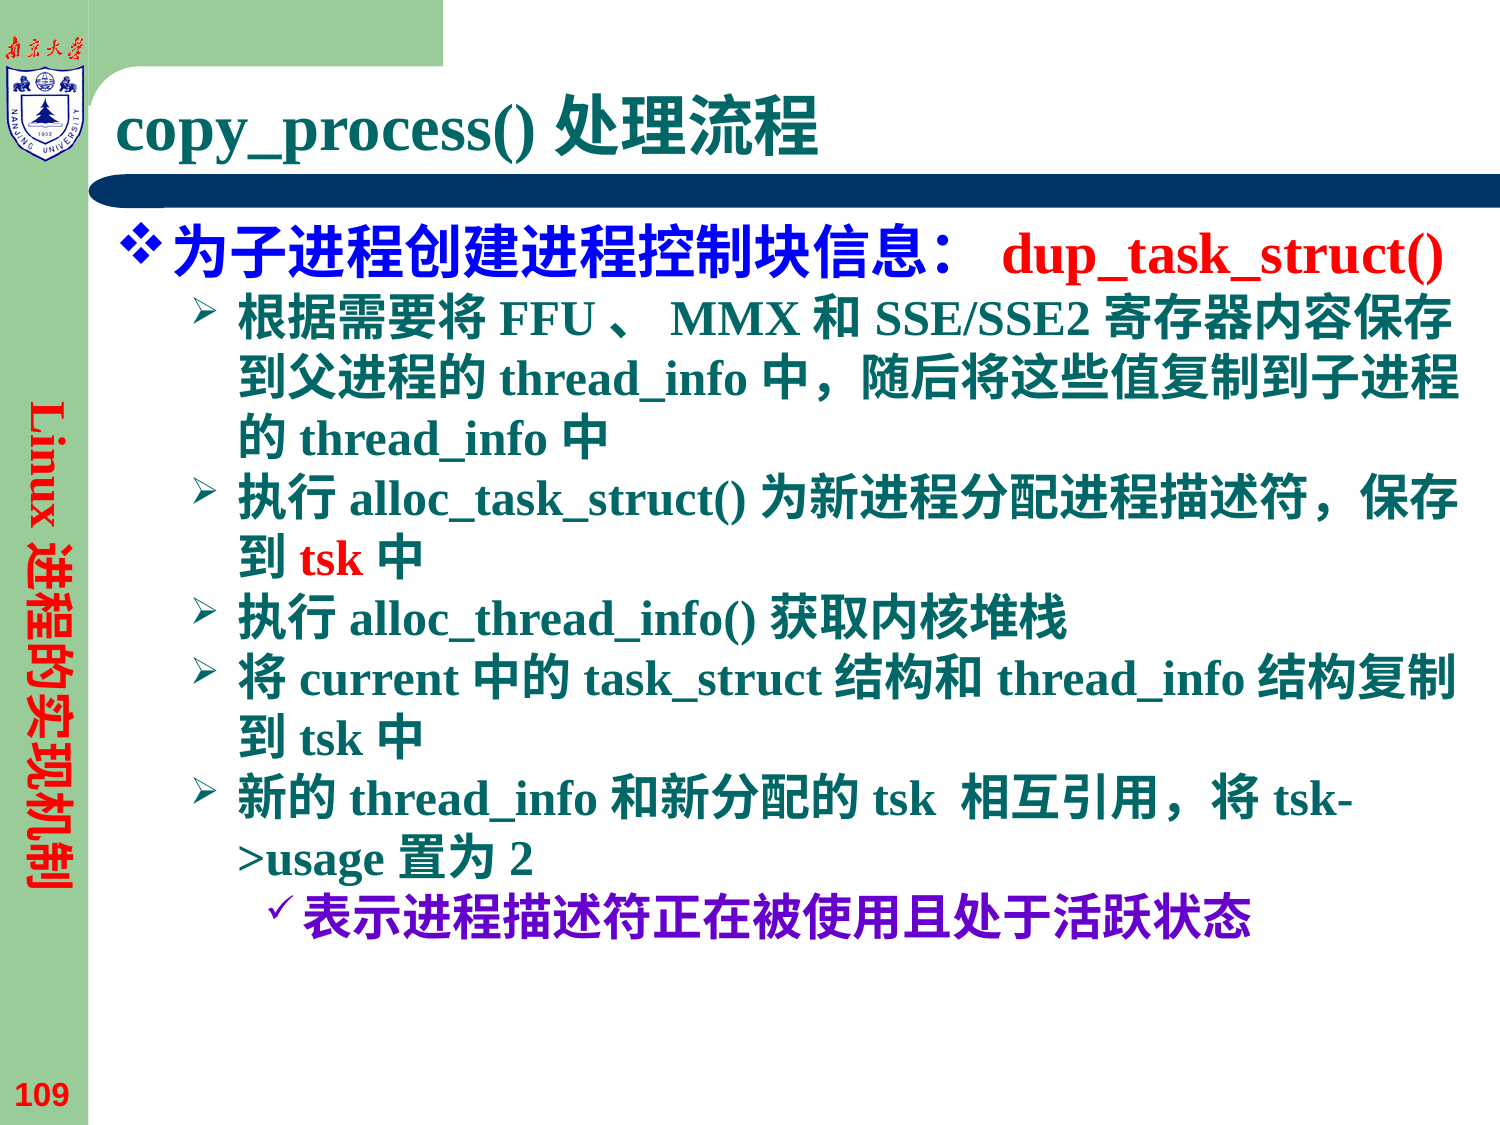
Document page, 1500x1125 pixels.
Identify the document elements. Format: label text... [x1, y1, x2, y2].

text_box Linux进程的实现机制 [5, 328, 88, 965]
slide_number 109 [0, 1065, 91, 1122]
title copy_process()处理流程 [100, 66, 1471, 173]
list 为子进程创建进程控制块信息：dup_task_struct() 根据需要将FFU、MMX和SSE/SSE2寄存器内容保存到父进程的thread_info中，随后将这些值复制到子进程的thread_info中 执行alloc_task_struct()为新进程分配进程描述符，保存到tsk中 执行alloc_thread_info()获取内核堆栈 将current中的task_struct结构和thread_info结构复制到tsk中 新的thread_info和新分配的tsk 相互引用，将tsk->usage置为2 表示进程描述符正在被使用且处于活跃状态 [100, 207, 1500, 1103]
picture [4, 30, 87, 163]
